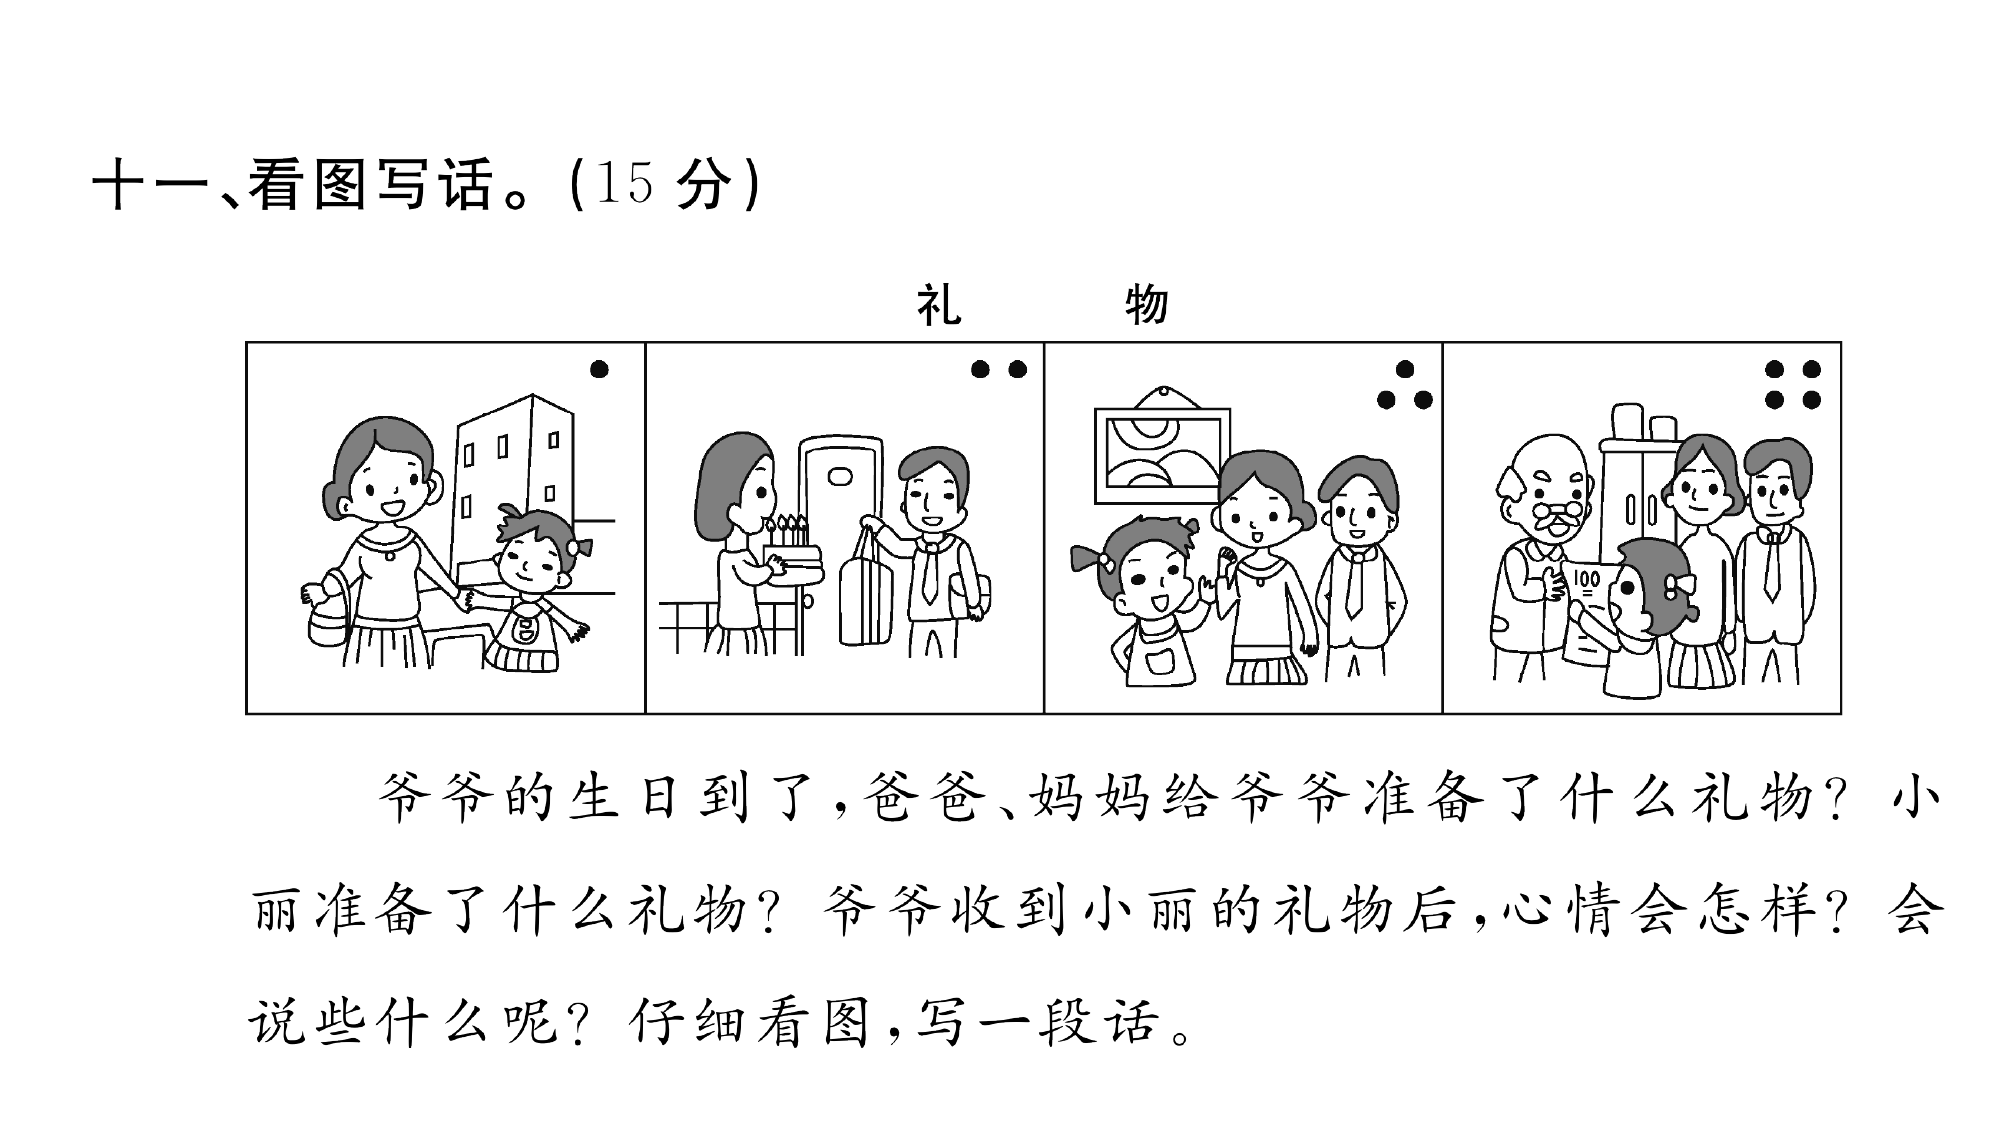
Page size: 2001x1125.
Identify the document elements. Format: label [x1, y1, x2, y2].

picture [88, 118, 1979, 1048]
